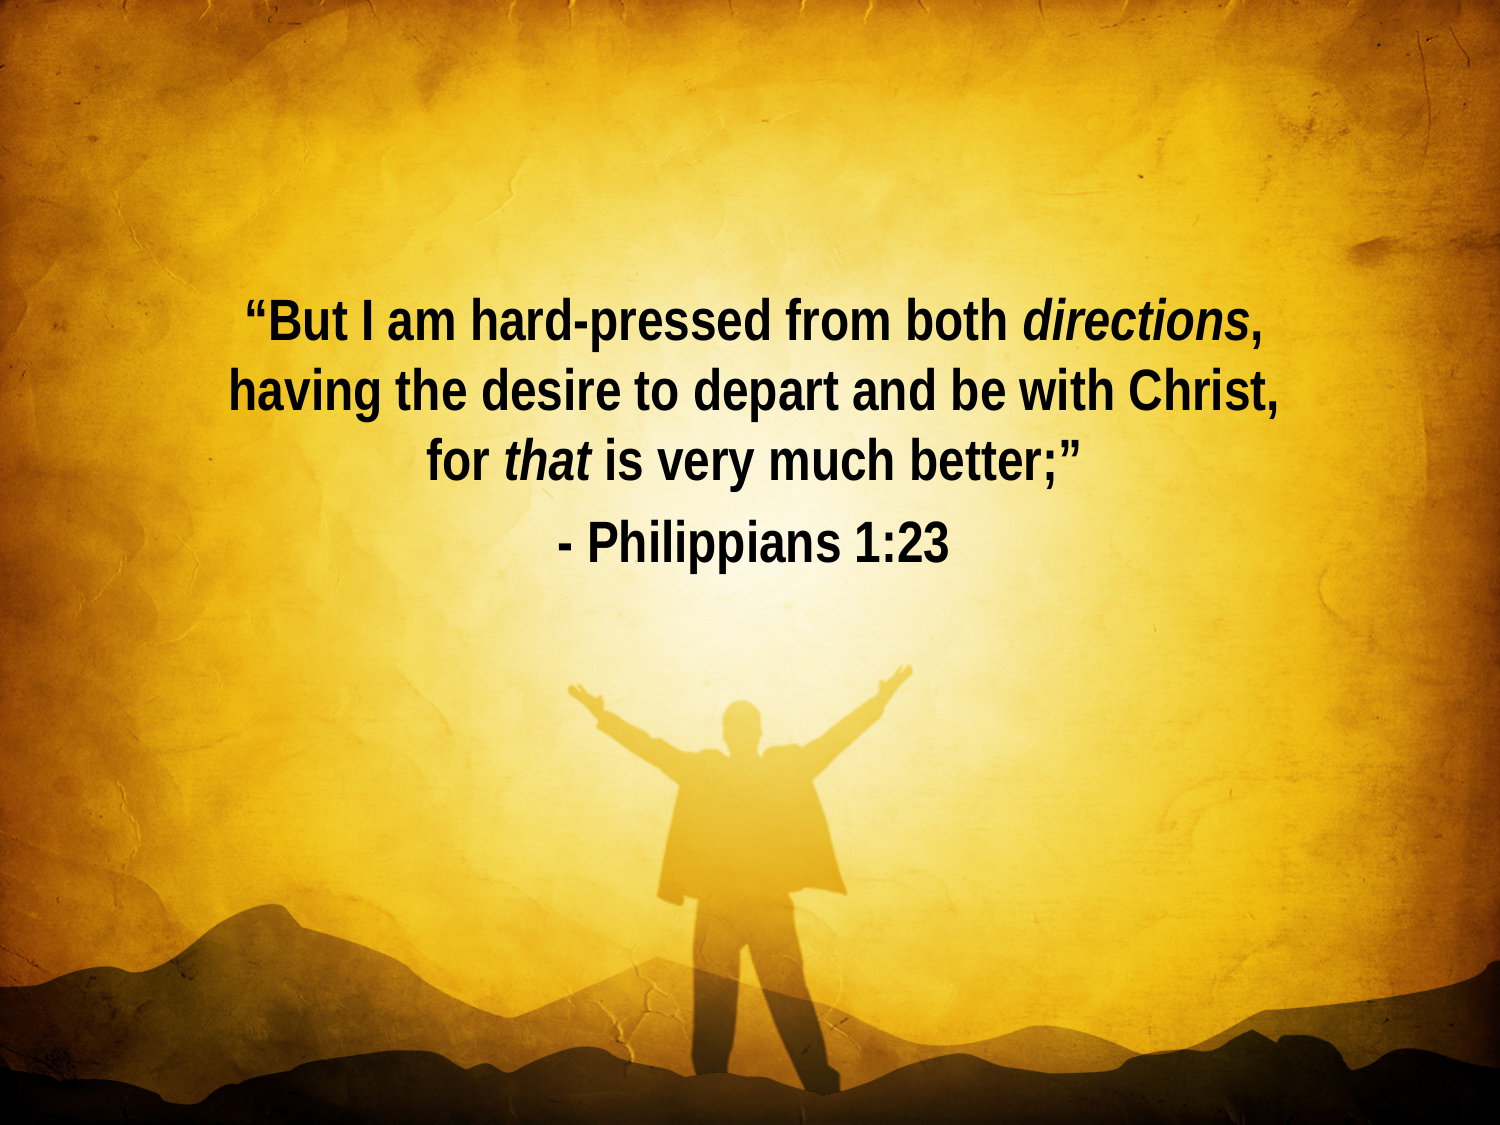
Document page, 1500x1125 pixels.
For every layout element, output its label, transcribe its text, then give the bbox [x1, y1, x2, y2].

list “But I am hard-pressed from both directions, having the desire to depart and be with Christ, for that is very much better;” - Philippians 1:23 [146, 399, 1363, 457]
picture [0, 0, 1500, 1125]
